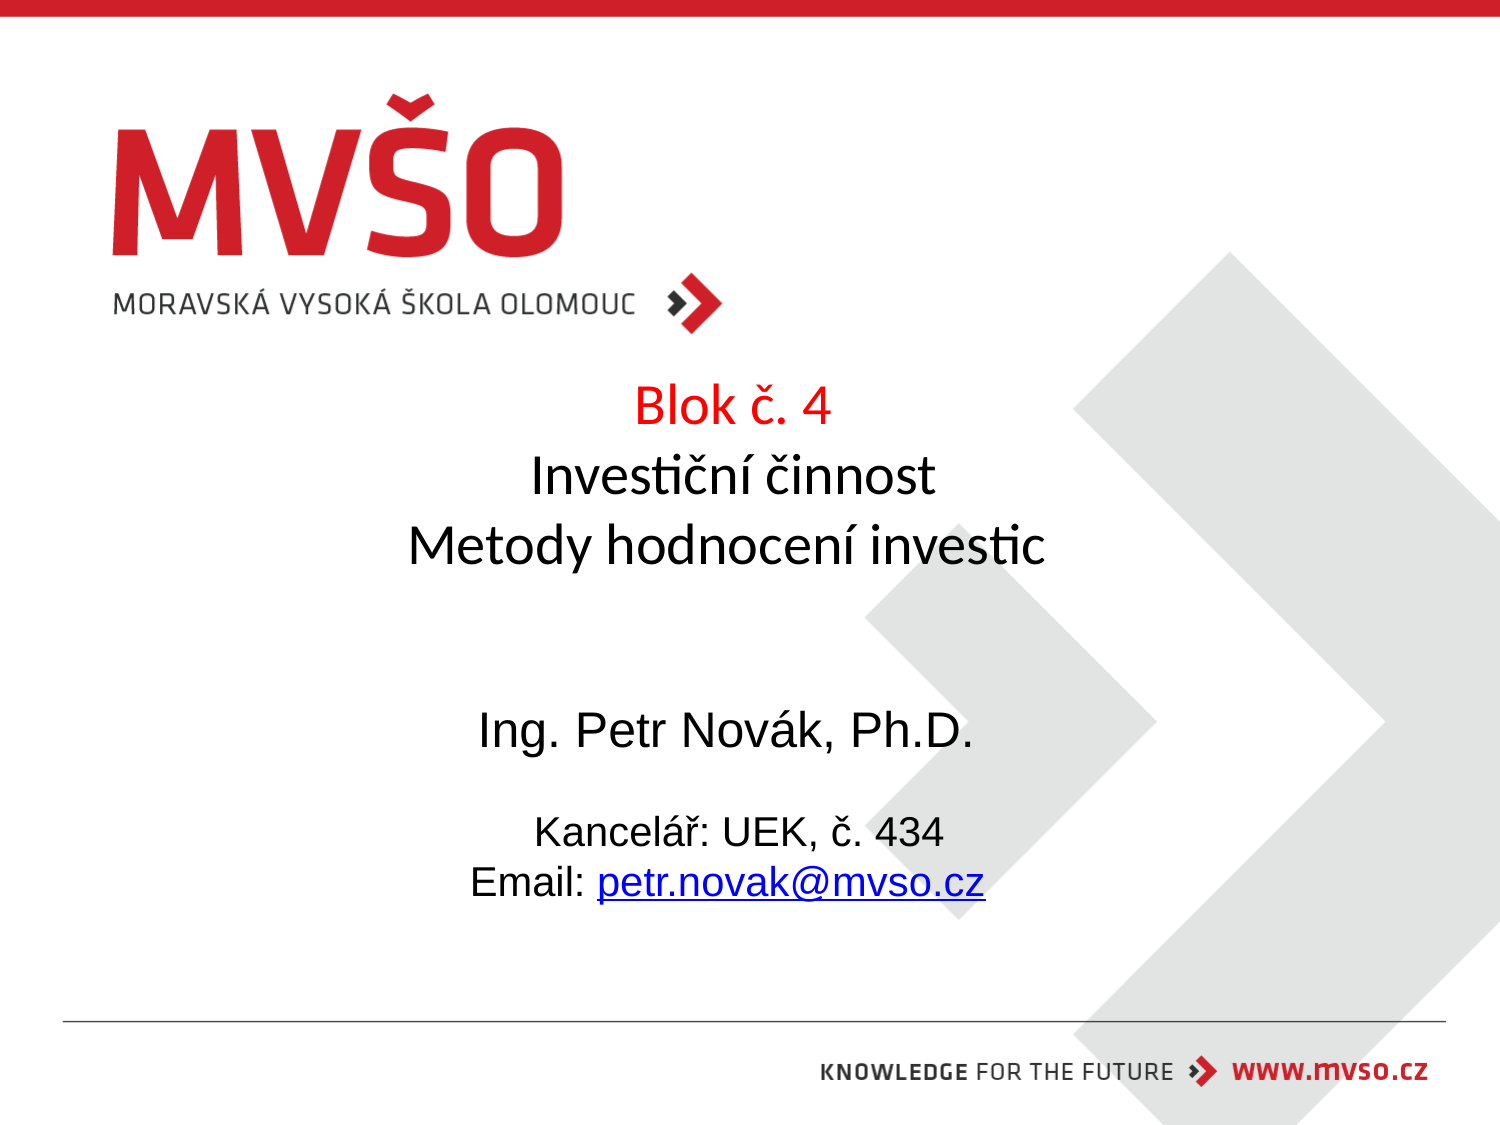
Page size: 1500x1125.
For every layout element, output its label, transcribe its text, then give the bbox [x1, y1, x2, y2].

text_box Ing. Petr Novák, Ph.D. Kancelář: UEK, č. 434 Email: petr.novak@mvso.cz [112, 649, 1355, 991]
title Blok č. 4 Investiční činnost Metody hodnocení investic [89, 366, 1379, 625]
picture [0, 0, 1500, 1125]
